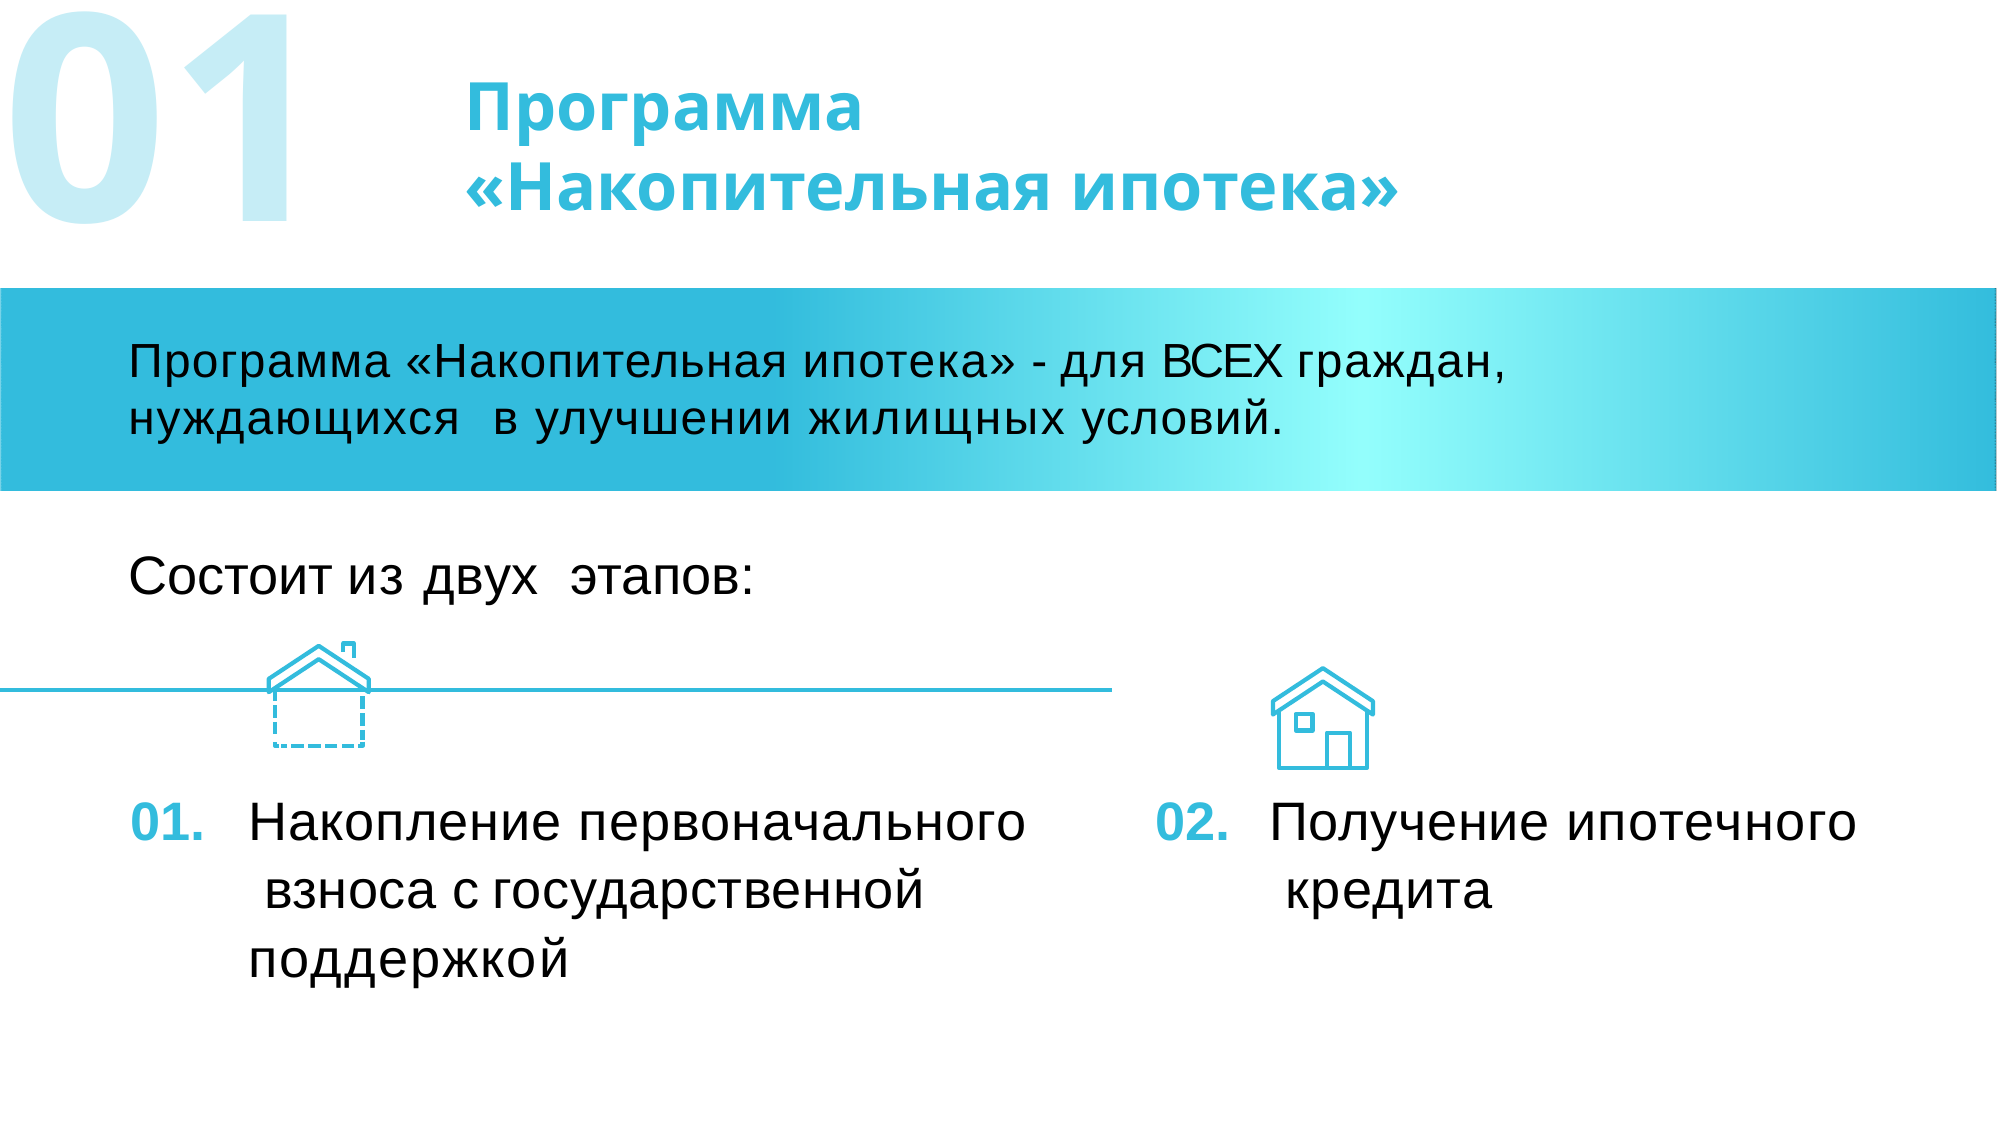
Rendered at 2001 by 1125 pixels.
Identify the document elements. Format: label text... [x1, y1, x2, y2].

text_box [343, 643, 354, 658]
text_box [1272, 668, 1373, 715]
text_box [0, 288, 1997, 491]
text_box Программа «Накопительная ипотека» - для ВСЕХ граждан, нуждающихся в улучшении жилищных условий. Состоит из двух этапов: [126, 327, 1844, 606]
text_box [1295, 713, 1313, 731]
text_box Программа «Накопительная ипотека» [450, 56, 1946, 231]
text_box 02. Получение ипотечного кредита [1153, 779, 1865, 920]
title 01 [0, 0, 450, 280]
text_box [268, 645, 369, 693]
text_box [1279, 711, 1367, 769]
text_box 01. Накопление первоначального взноса с государственной поддержкой [128, 779, 1029, 989]
text_box [1327, 732, 1350, 769]
